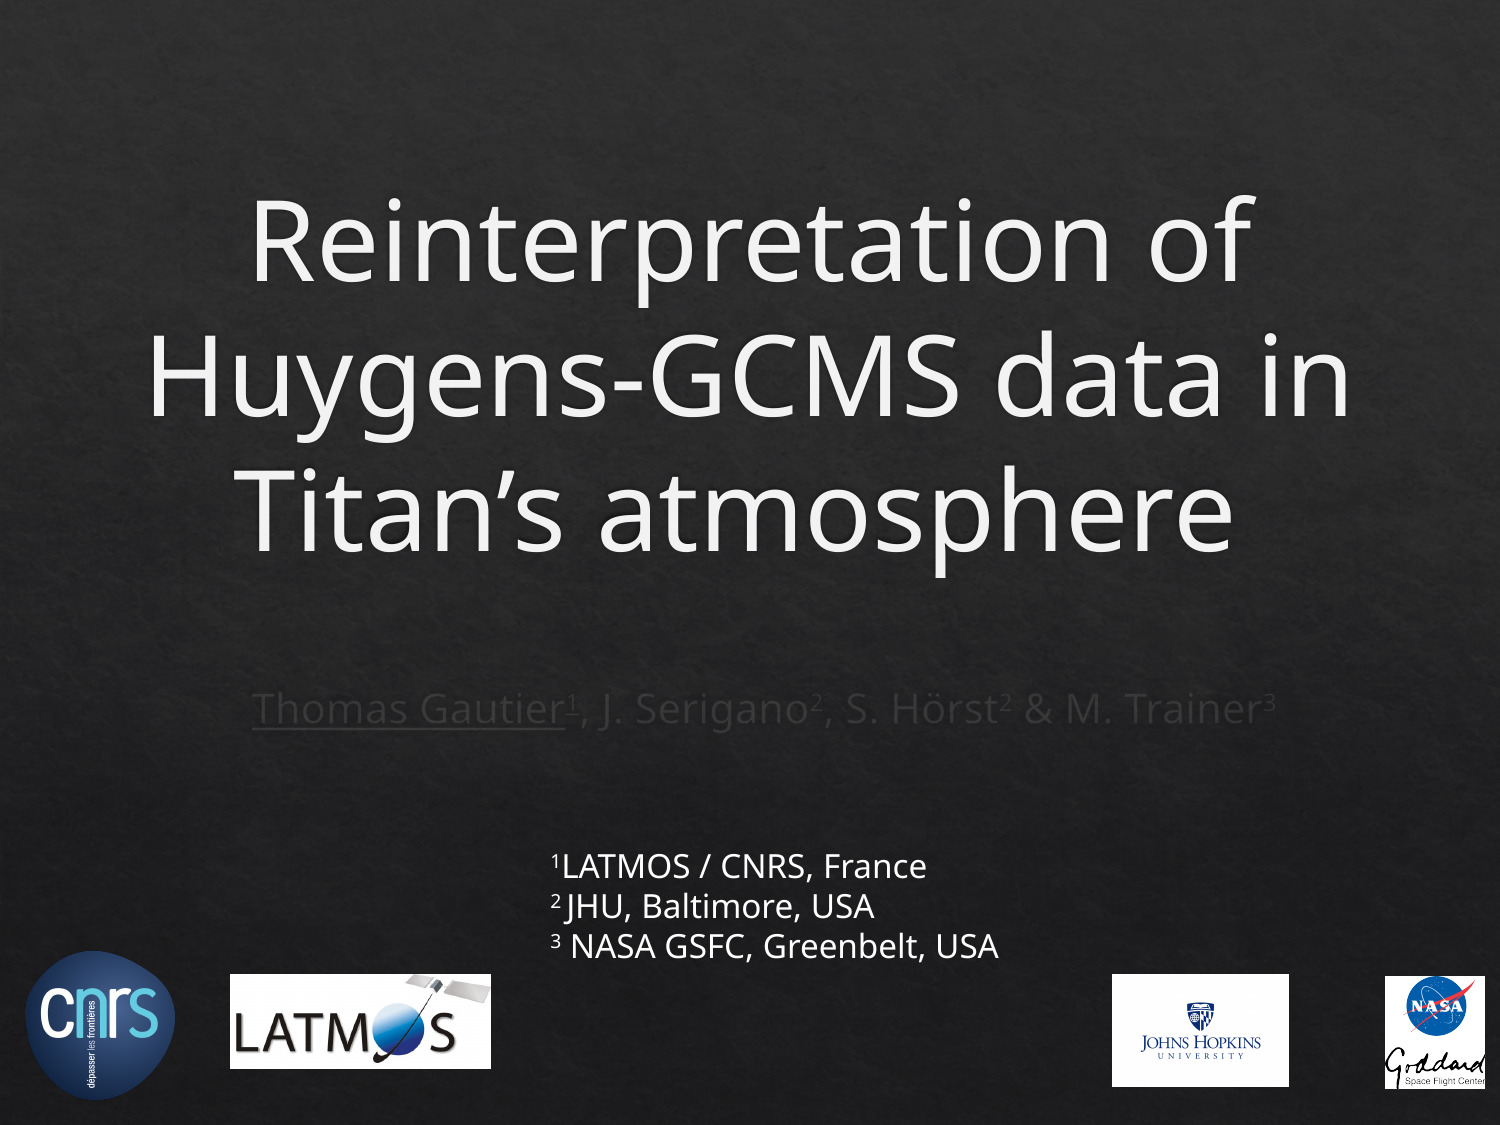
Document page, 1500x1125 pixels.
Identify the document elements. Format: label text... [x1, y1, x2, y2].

title Reinterpretation of Huygens-GCMS data in Titan’s atmosphere [0, 81, 1500, 582]
subtitle Thomas Gautier1, J. Serigano2, S. Hörst2 & M. Trainer3 [118, 674, 1410, 801]
picture [1384, 975, 1486, 1090]
picture [1112, 973, 1289, 1088]
picture [229, 973, 491, 1069]
picture [24, 948, 176, 1102]
text_box 1LATMOS / CNRS, France 2 JHU, Baltimore, USA 3 NASA GSFC, Greenbelt, USA [535, 837, 1068, 973]
